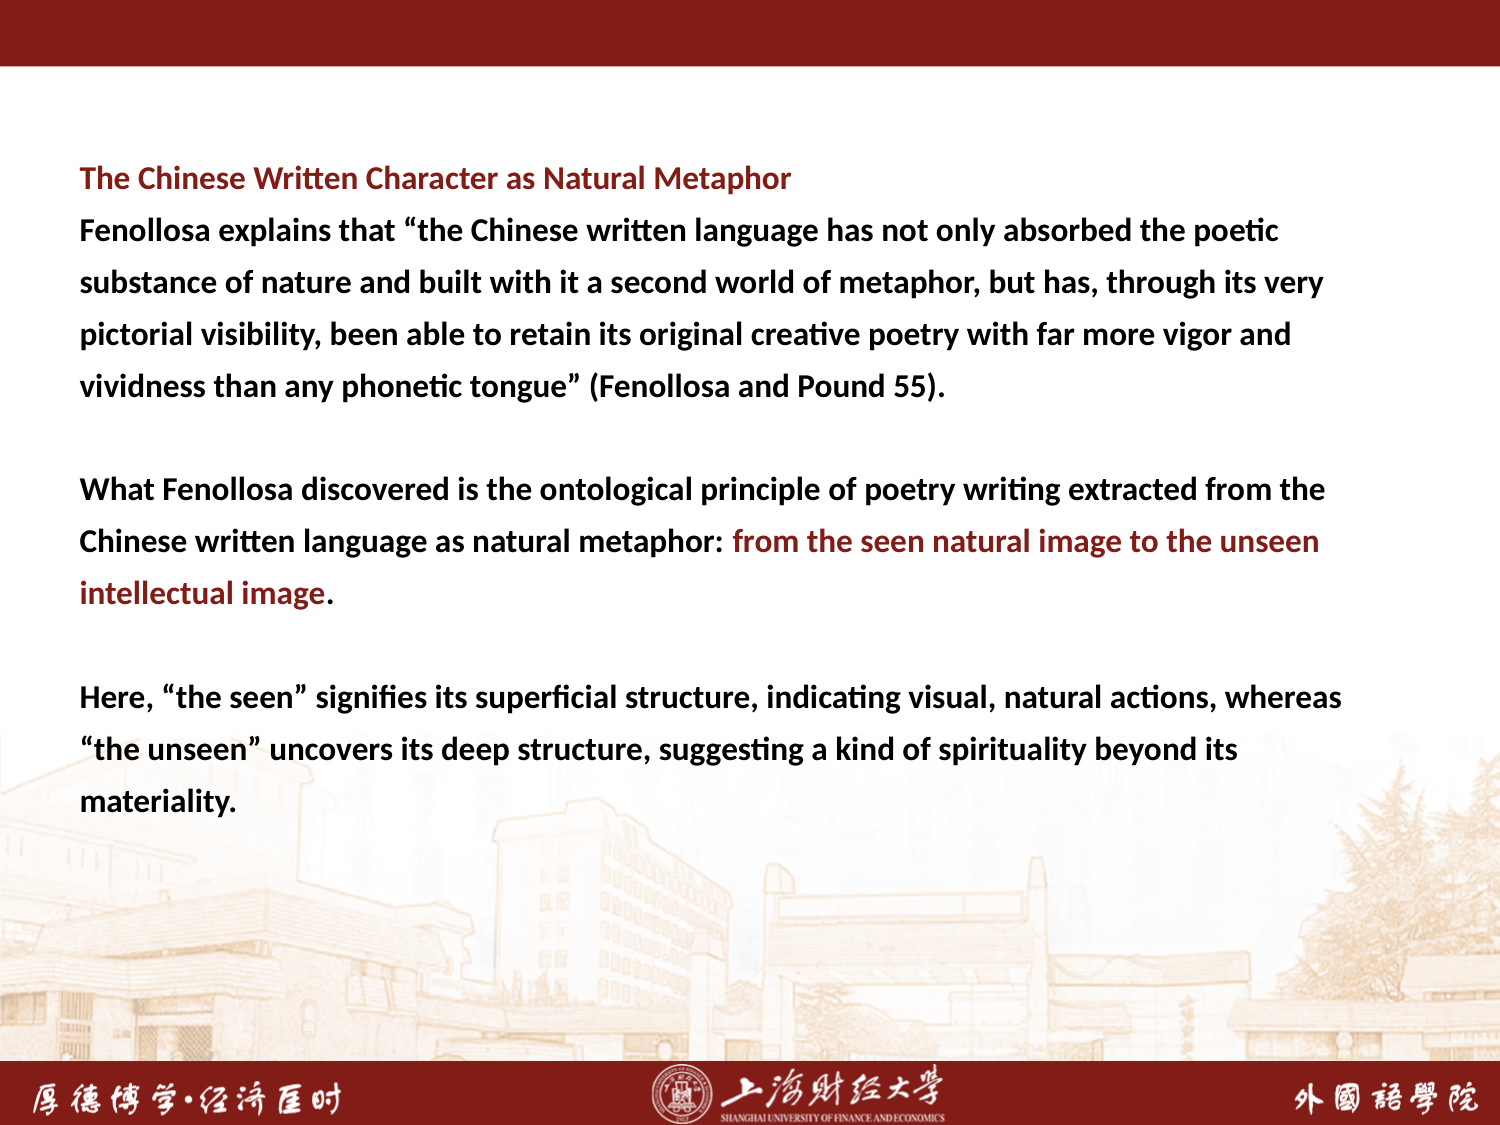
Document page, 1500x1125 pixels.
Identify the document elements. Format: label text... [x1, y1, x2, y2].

picture [0, 1058, 1500, 1125]
text_box The Chinese Written Character as Natural Metaphor Fenollosa explains that “the Chinese written language has not only absorbed the poetic substance of nature and built with it a second world of metaphor, but has, through its very pictorial visibility, been able to retain its original creative poetry with far more vigor and vividness than any phonetic tongue” (Fenollosa and Pound 55). What Fenollosa discovered is the ontological principle of poetry writing extracted from the Chinese written language as natural metaphor: from the seen natural image to the unseen intellectual image. Here, “the seen” signifies its superficial structure, indicating visual, natural actions, whereas “the unseen” uncovers its deep structure, suggesting a kind of spirituality beyond its materiality. [64, 137, 1412, 878]
